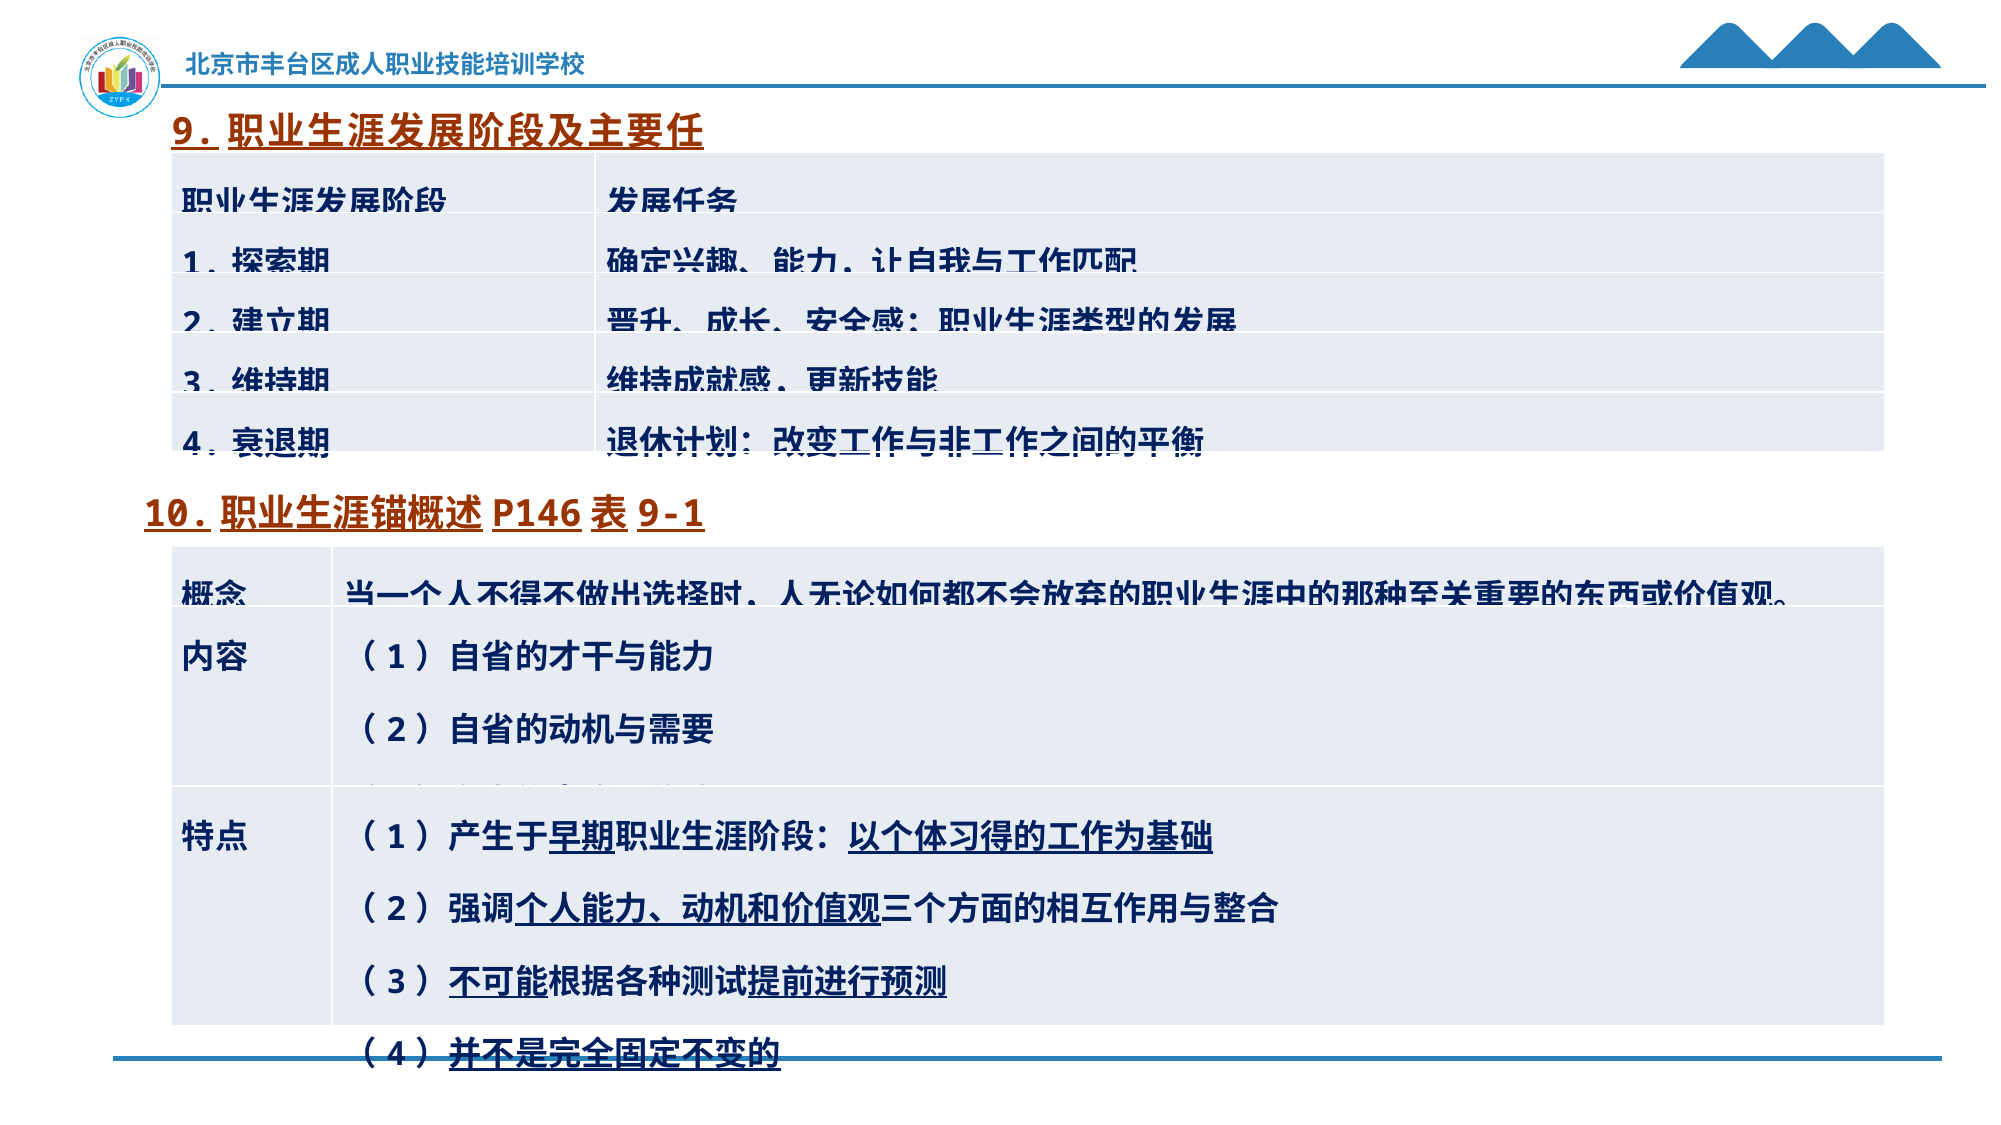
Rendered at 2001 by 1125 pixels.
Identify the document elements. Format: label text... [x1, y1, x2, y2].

table_cell 退休计划：改变工作与非工作之间的平衡 [596, 393, 1884, 451]
table_cell 内容 [172, 607, 331, 785]
table_cell 3.维持期 [172, 333, 594, 391]
table_cell 确定兴趣、能力，让自我与工作匹配 [596, 213, 1884, 272]
text_box 10.职业生涯锚概述P146表9-1 [129, 481, 720, 542]
table_cell （1）自省的才干与能力 （2）自省的动机与需要 （3）自省的态度与价值观 [333, 607, 1884, 785]
table_cell （1）产生于早期职业生涯阶段：以个体习得的工作为基础 （2）强调个人能力、动机和价值观三个方面的相互作用与整合 （3）不可能根据各种测试提前进行预测 （4）并不是完全固定不变的 [333, 787, 1884, 1025]
table_cell 晋升、成长、安全感；职业生涯类型的发展 [596, 273, 1884, 331]
table_cell 2.建立期 [172, 273, 594, 331]
table_cell 1.探索期 [172, 213, 594, 272]
table_cell 特点 [172, 787, 331, 1025]
text_box [1763, 21, 1853, 70]
text_box [1840, 21, 1944, 70]
picture [79, 36, 161, 118]
table_cell 维持成就感，更新技能 [596, 333, 1884, 391]
table_header 职业生涯发展阶段 [172, 153, 594, 212]
text_box 北京市丰台区成人职业技能培训学校 [170, 40, 632, 77]
text_box [1677, 21, 1772, 70]
table_cell 4.衰退期 [172, 393, 594, 451]
table_header 概念 [172, 547, 331, 605]
text_box 9.职业生涯发展阶段及主要任务 [156, 86, 719, 160]
table_header 发展任务 [596, 153, 1884, 212]
text_box 9.职业生涯发展阶段及主要任务 [161, 77, 719, 85]
table_header 当一个人不得不做出选择时，人无论如何都不会放弃的职业生涯中的那种至关重要的东西或价值观。 [333, 547, 1884, 605]
